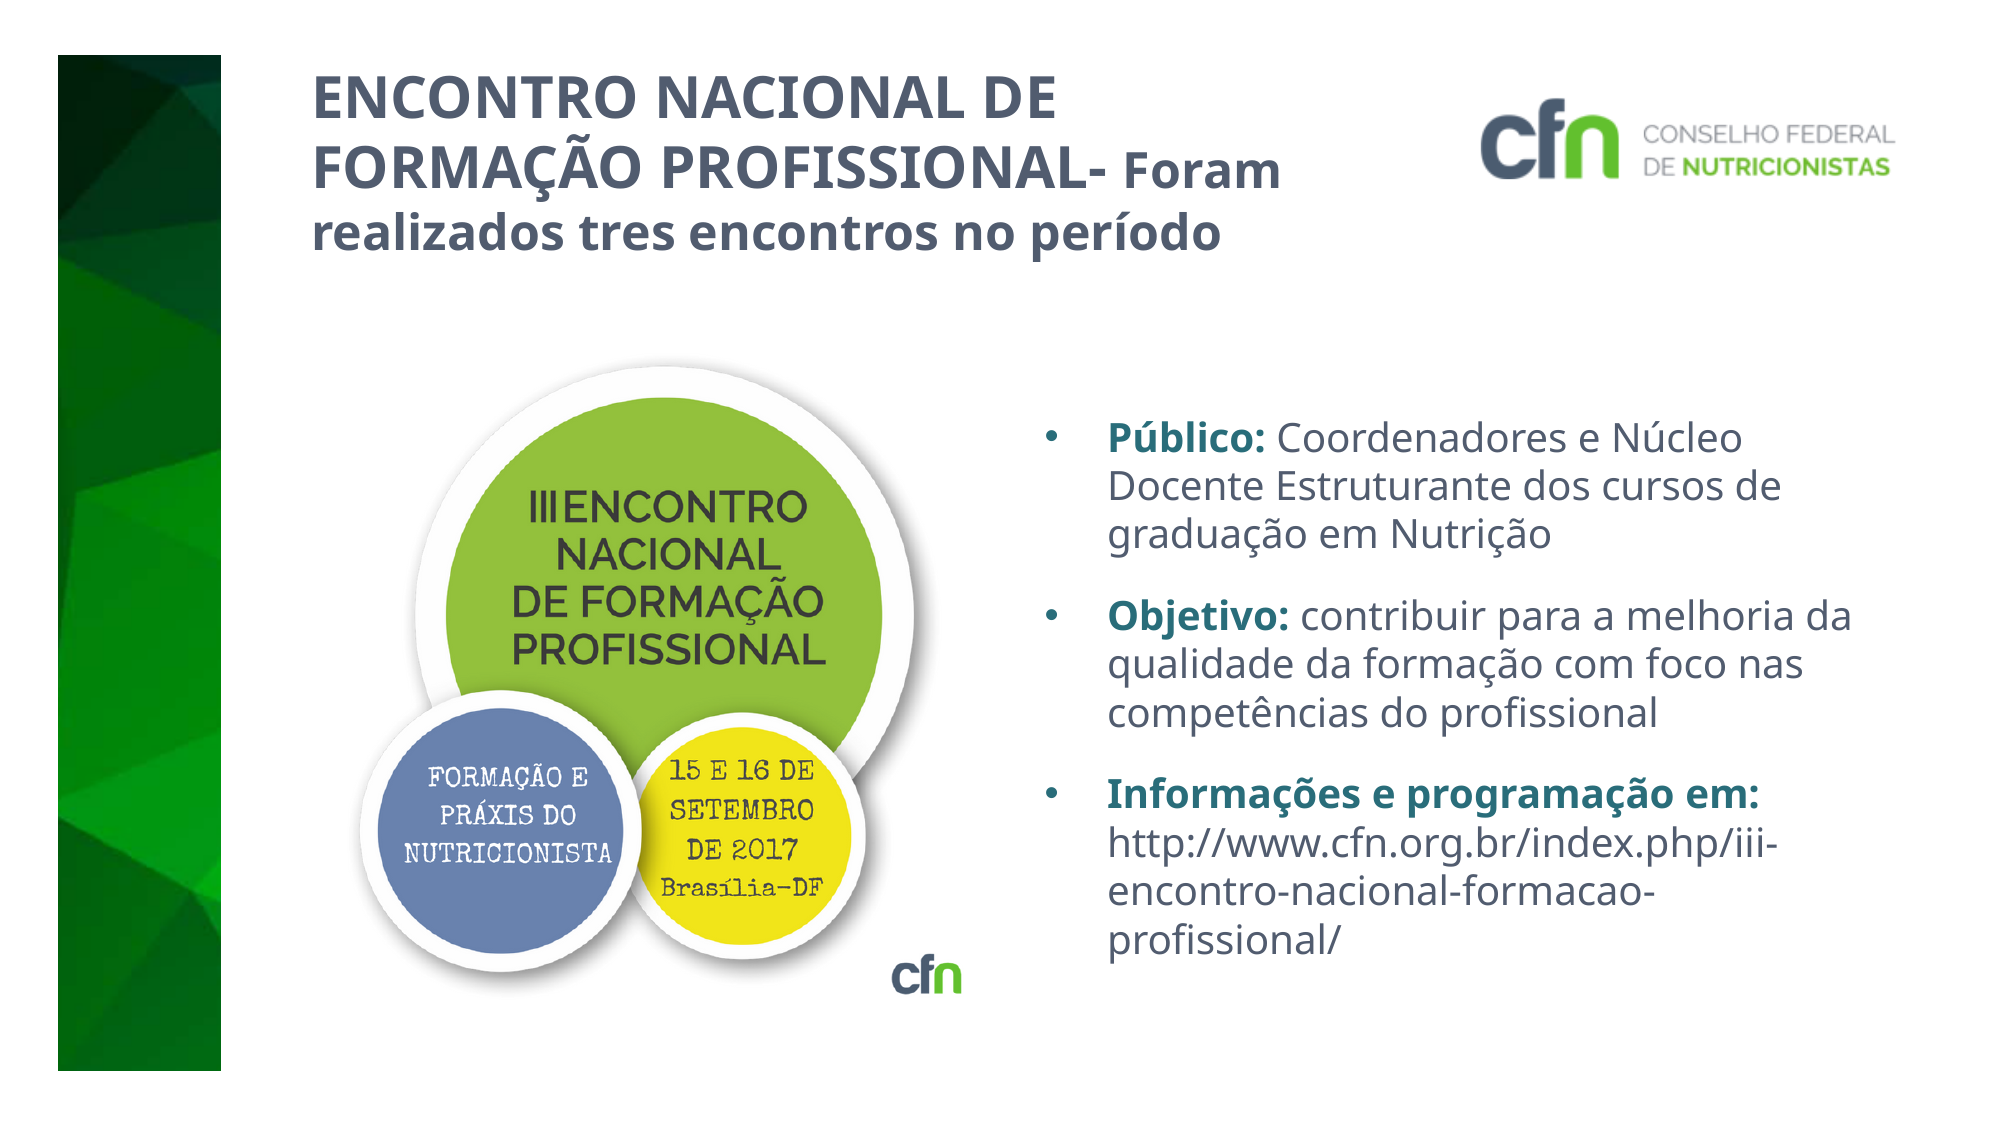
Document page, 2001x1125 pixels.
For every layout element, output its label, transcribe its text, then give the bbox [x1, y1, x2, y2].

text_box Público: Coordenadores e Núcleo Docente Estruturante dos cursos de graduação em Nutrição Objetivo: contribuir para a melhoria da qualidade da formação com foco nas competências do profissional Informações e programação em: http://www.cfn.org.br/index.php/iii-encontro-nacional-formacao-profissional/ [1029, 404, 1878, 1052]
picture [1476, 95, 1901, 183]
picture [319, 344, 983, 1007]
text_box ENCONTRO NACIONAL DE FORMAÇÃO PROFISSIONAL- Foram realizados tres encontros no período [291, 37, 1477, 281]
picture [58, 55, 221, 1071]
